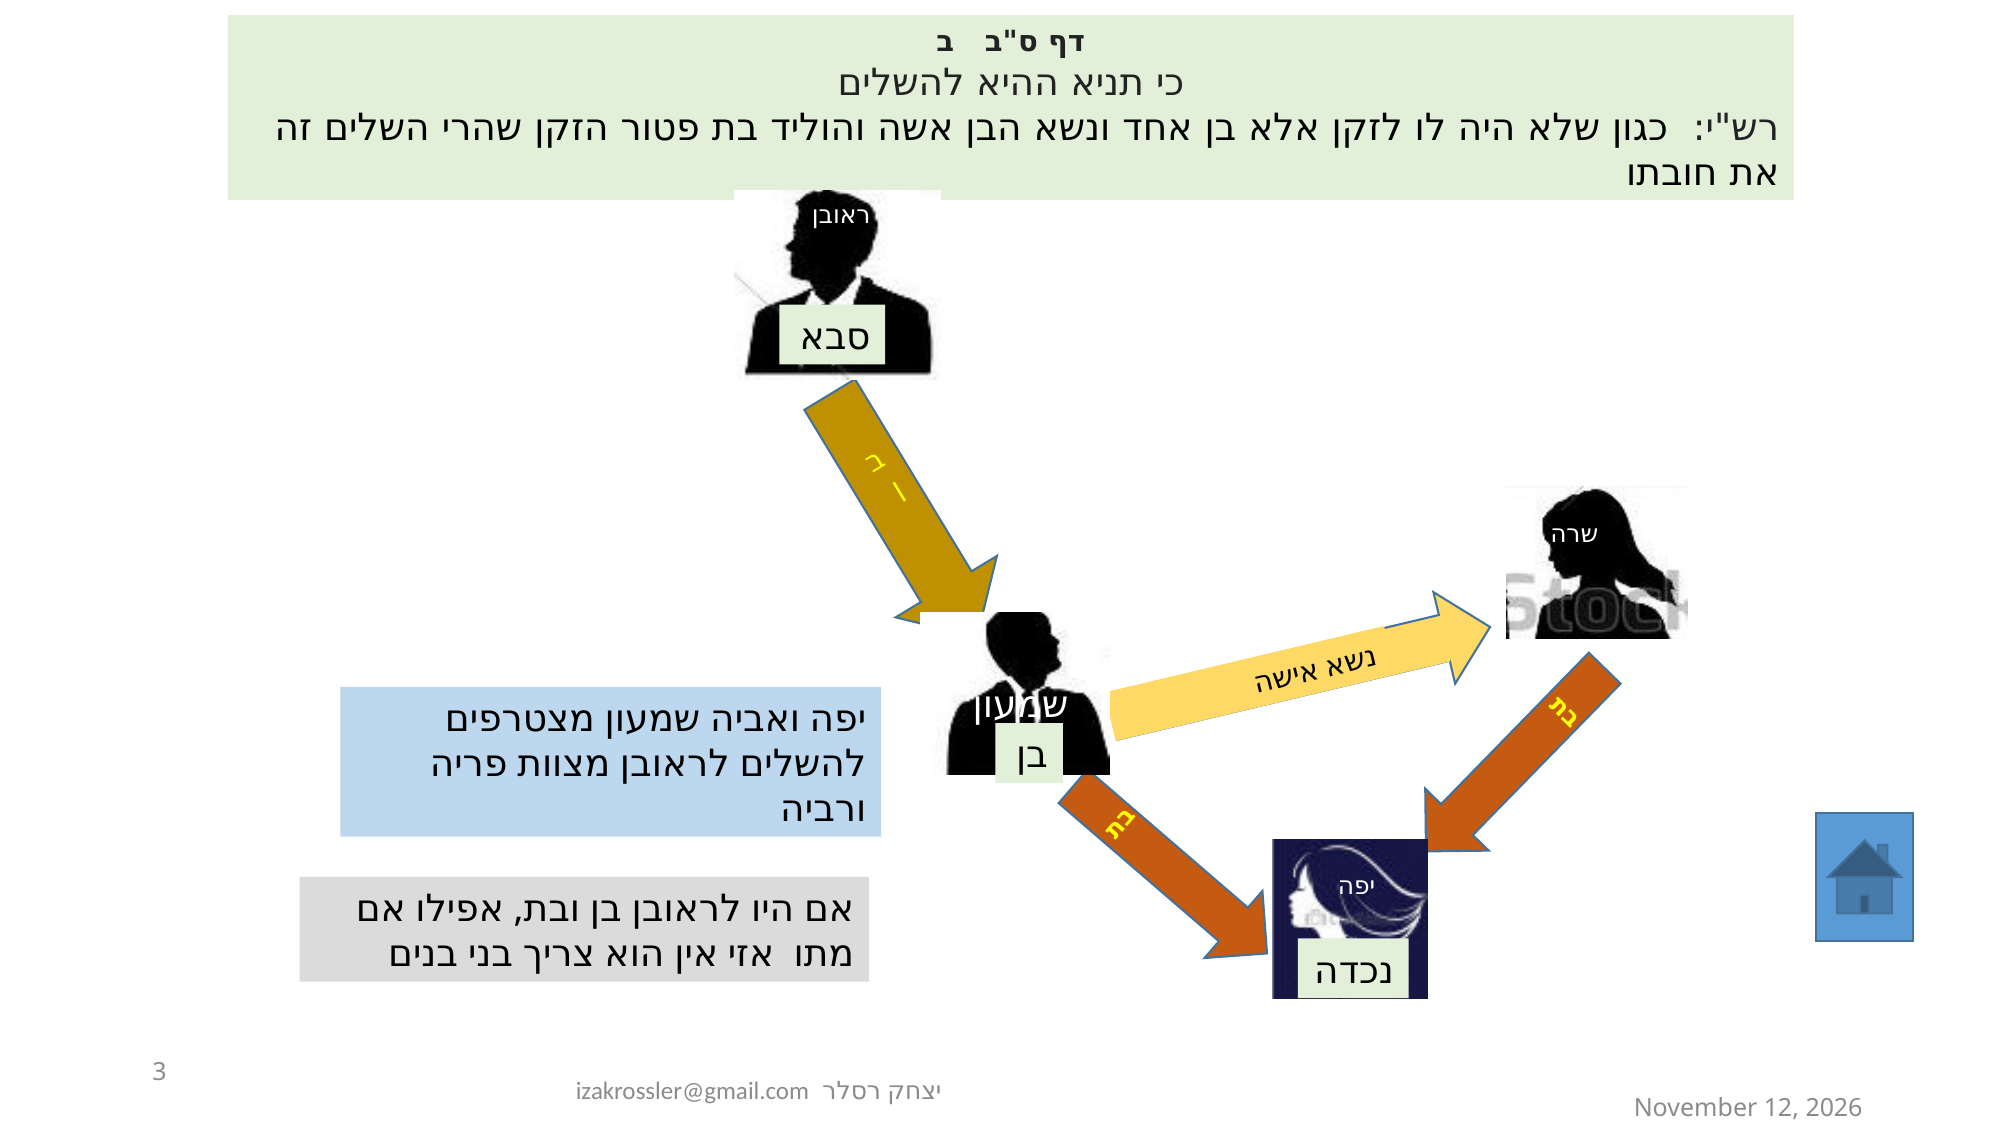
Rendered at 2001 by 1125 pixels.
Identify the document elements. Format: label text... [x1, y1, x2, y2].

slide_number 3 [137, 1042, 588, 1103]
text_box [1506, 486, 1688, 639]
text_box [920, 612, 1110, 784]
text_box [1440, 619, 1565, 876]
text_box יפה ואביה שמעון מצטרפים להשלים לראובן מצוות פריה ורביה [340, 686, 882, 837]
slide_number כ"ג.ניסן.תשפ"ב [1427, 1078, 1878, 1125]
text_box אם היו לראובן בן ובת, אפילו אם מתו אזי אין הוא צריך בני בנים [299, 876, 869, 982]
footer יצחק רסלר izakrossler@gmail.com [418, 1059, 1094, 1119]
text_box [734, 190, 941, 380]
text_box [844, 373, 963, 658]
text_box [1272, 839, 1428, 1000]
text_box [1096, 755, 1221, 1012]
text_box [1815, 812, 1914, 942]
text_box דף ס"ב ב כי תניא ההיא להשלים רש"י: כגון שלא היה לו לזקן אלא בן אחד ונשא הבן אשה והוליד בת פטור הזקן שהרי השלים זה את חובתו [227, 15, 1794, 200]
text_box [1110, 625, 1496, 720]
